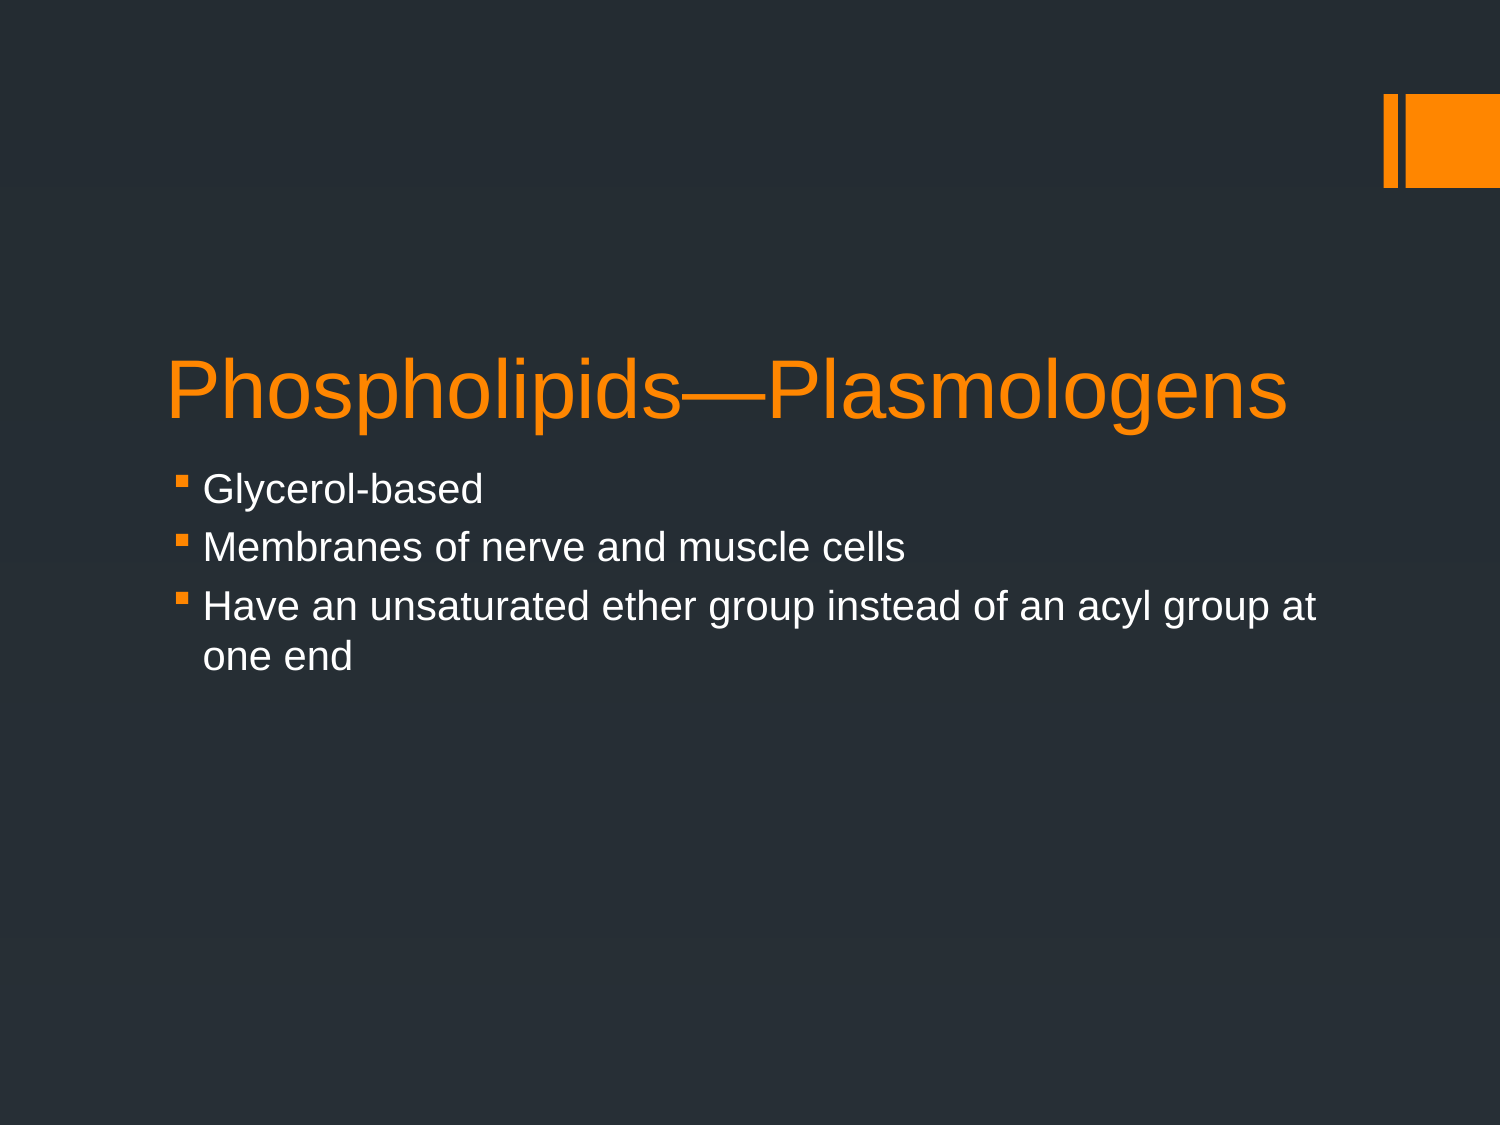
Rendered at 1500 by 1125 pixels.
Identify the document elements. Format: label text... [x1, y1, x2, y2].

title Phospholipids—Plasmologens [150, 253, 1350, 443]
list Glycerol-based Membranes of nerve and muscle cells Have an unsaturated ether group instead of an acyl group at one end [150, 454, 1350, 1035]
